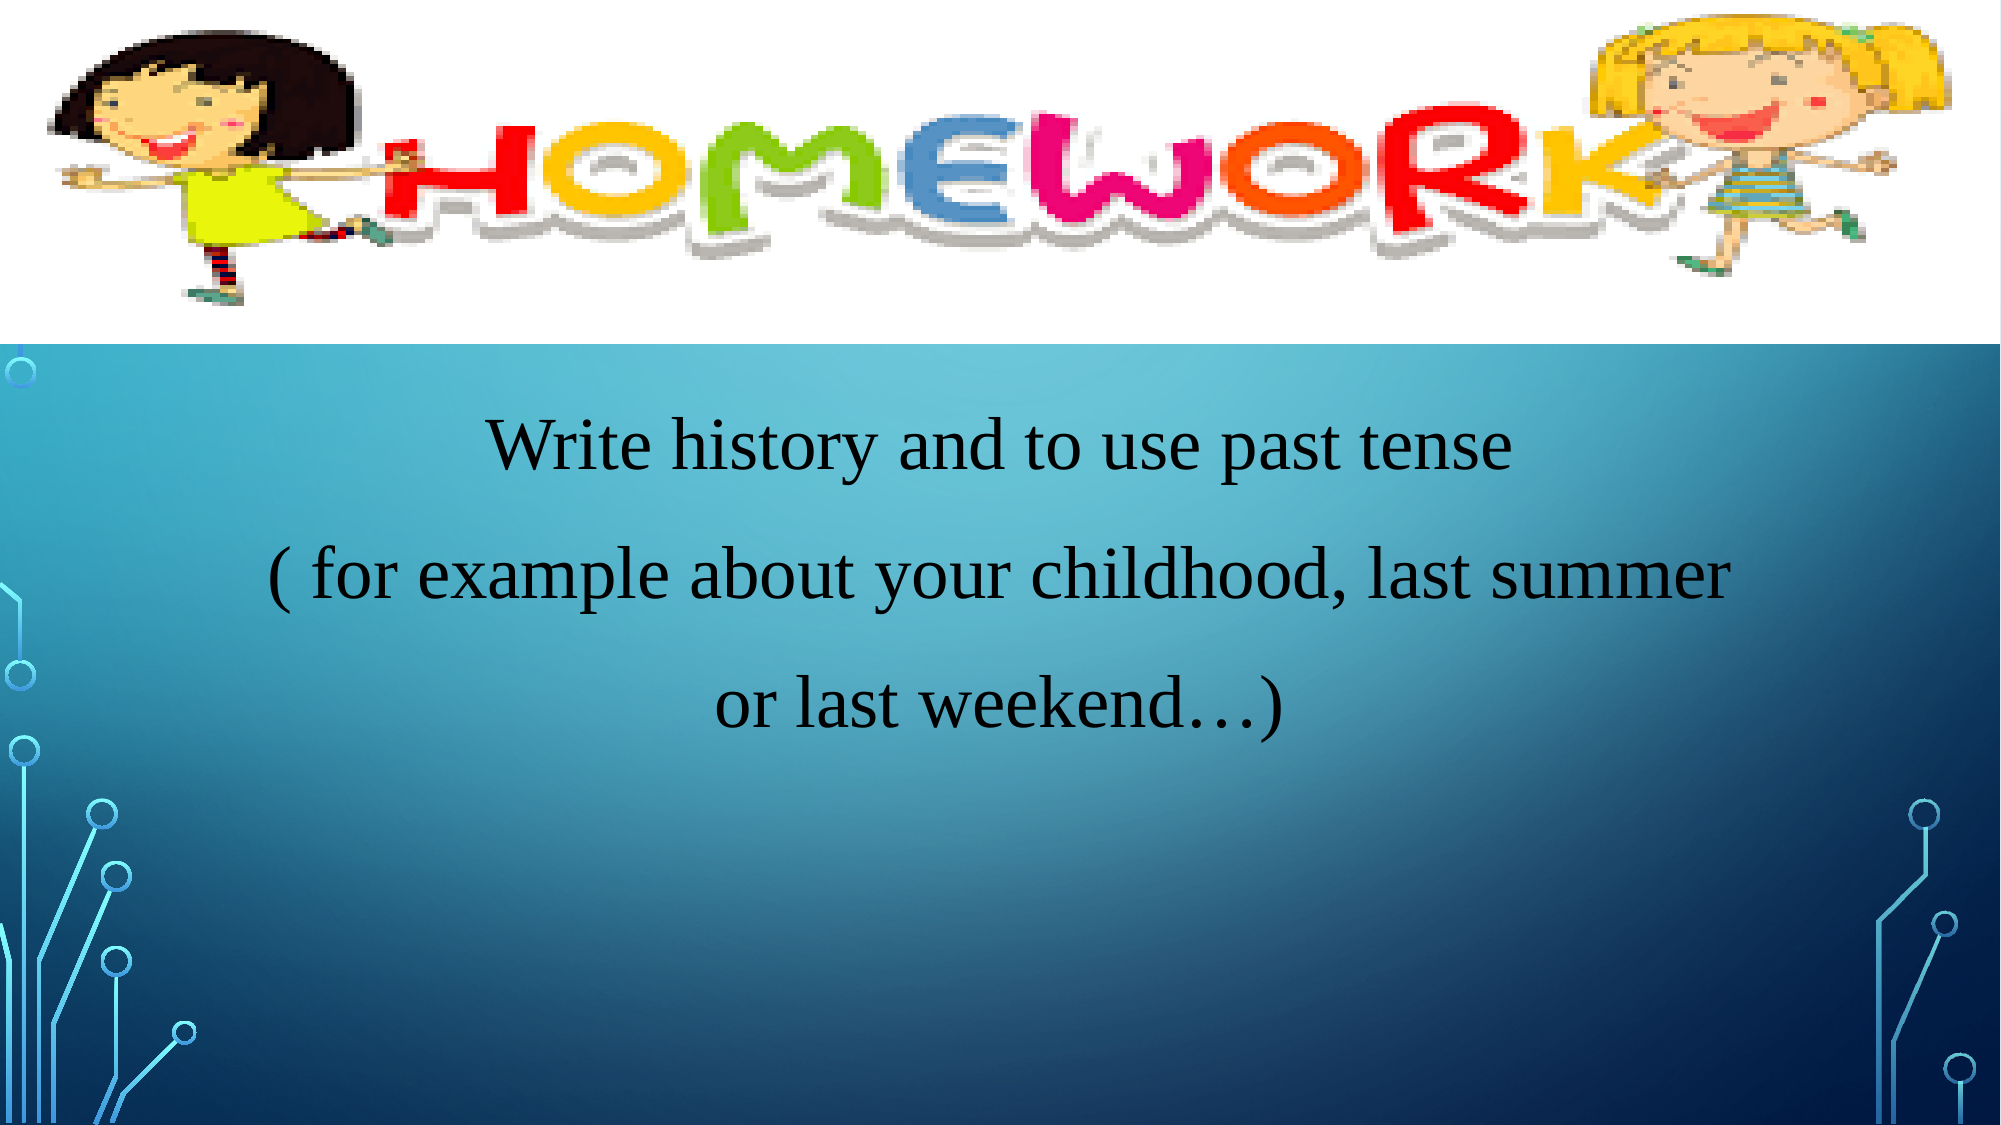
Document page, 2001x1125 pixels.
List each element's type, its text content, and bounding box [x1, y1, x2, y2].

list Write history and to use past tense ( for example about your childhood, last summer or last weekend…) [187, 369, 1813, 950]
picture [0, 0, 2000, 345]
